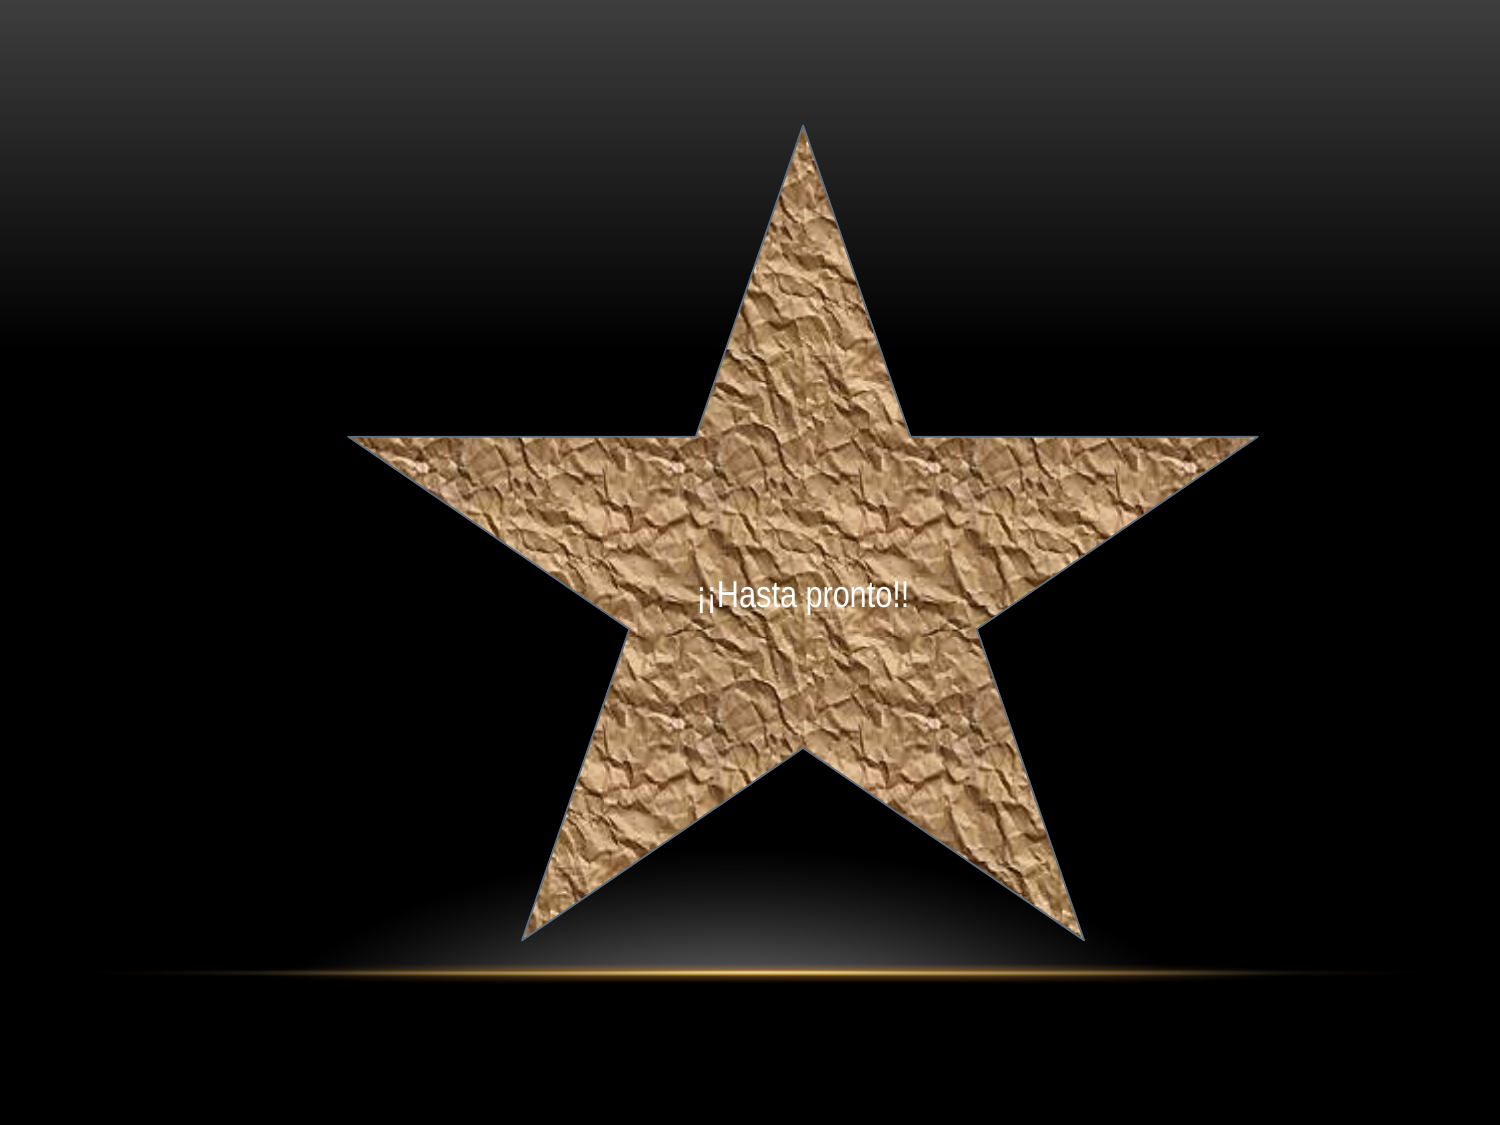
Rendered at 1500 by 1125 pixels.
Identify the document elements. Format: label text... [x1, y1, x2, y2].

text_box ¡¡Hasta pronto!! [347, 124, 1259, 942]
picture [0, 0, 1500, 1125]
